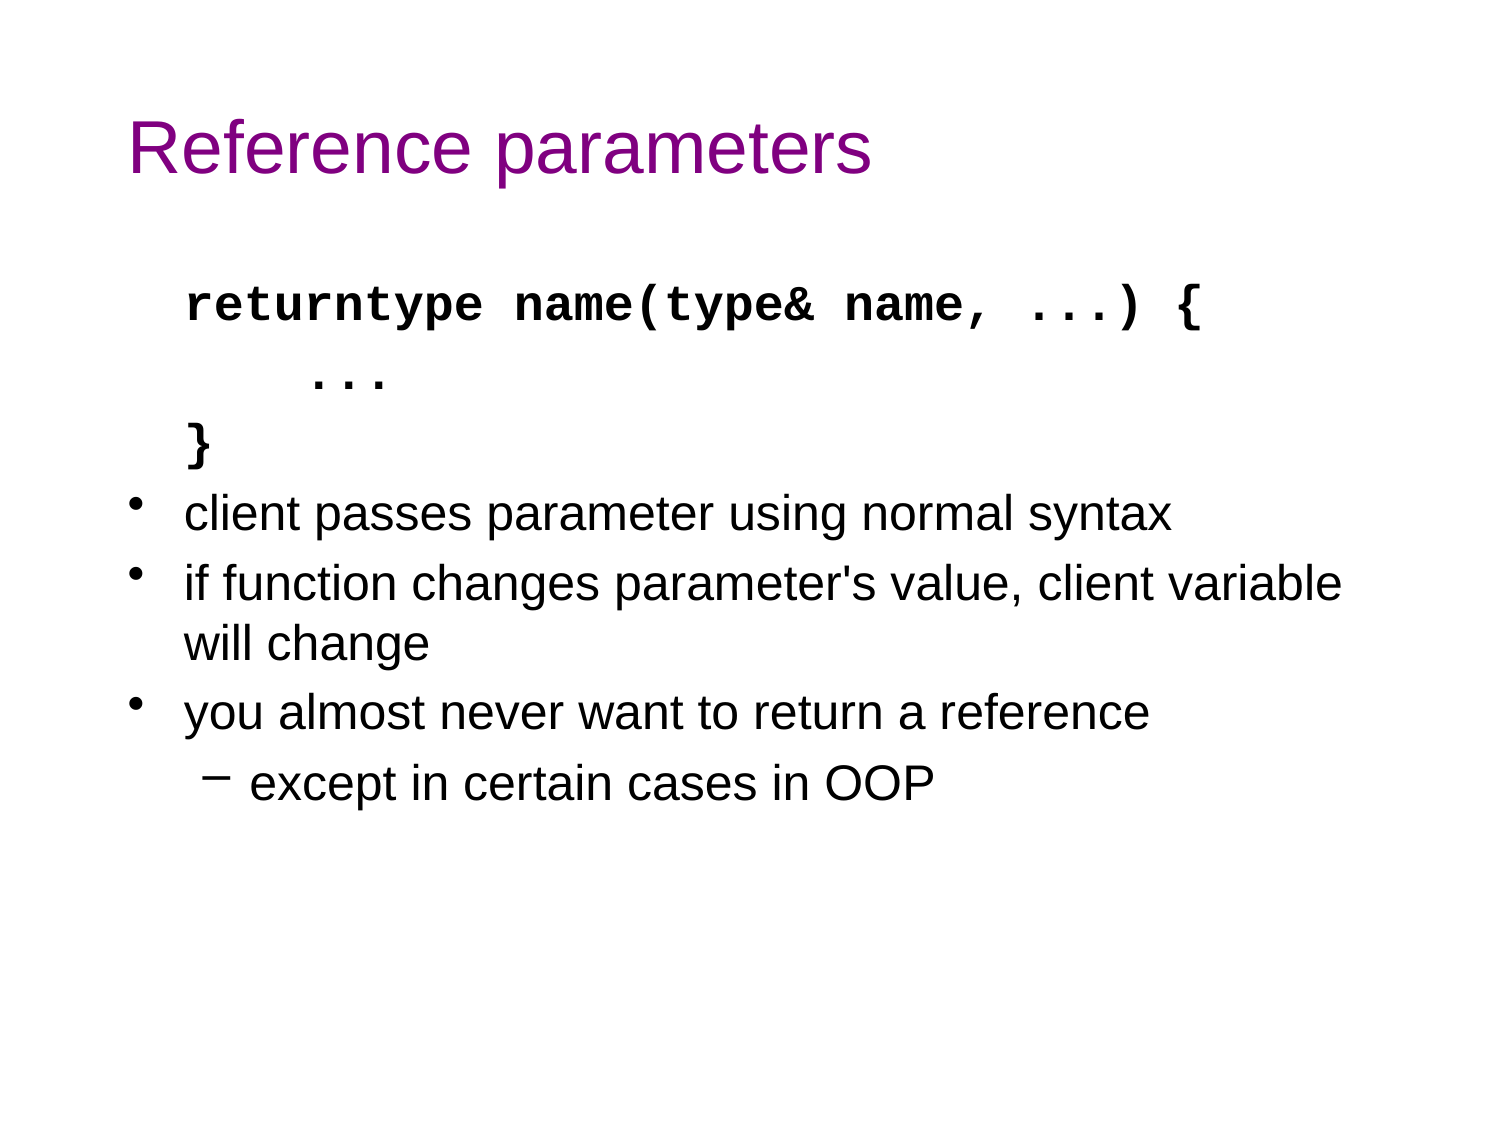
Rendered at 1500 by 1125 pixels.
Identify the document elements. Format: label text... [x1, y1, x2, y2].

list returntype name(type& name, ...) { ... } client passes parameter using normal syntax if function changes parameter's value, client variable will change you almost never want to return a reference except in certain cases in OOP [112, 262, 1388, 1001]
title Reference parameters [112, 49, 1388, 238]
